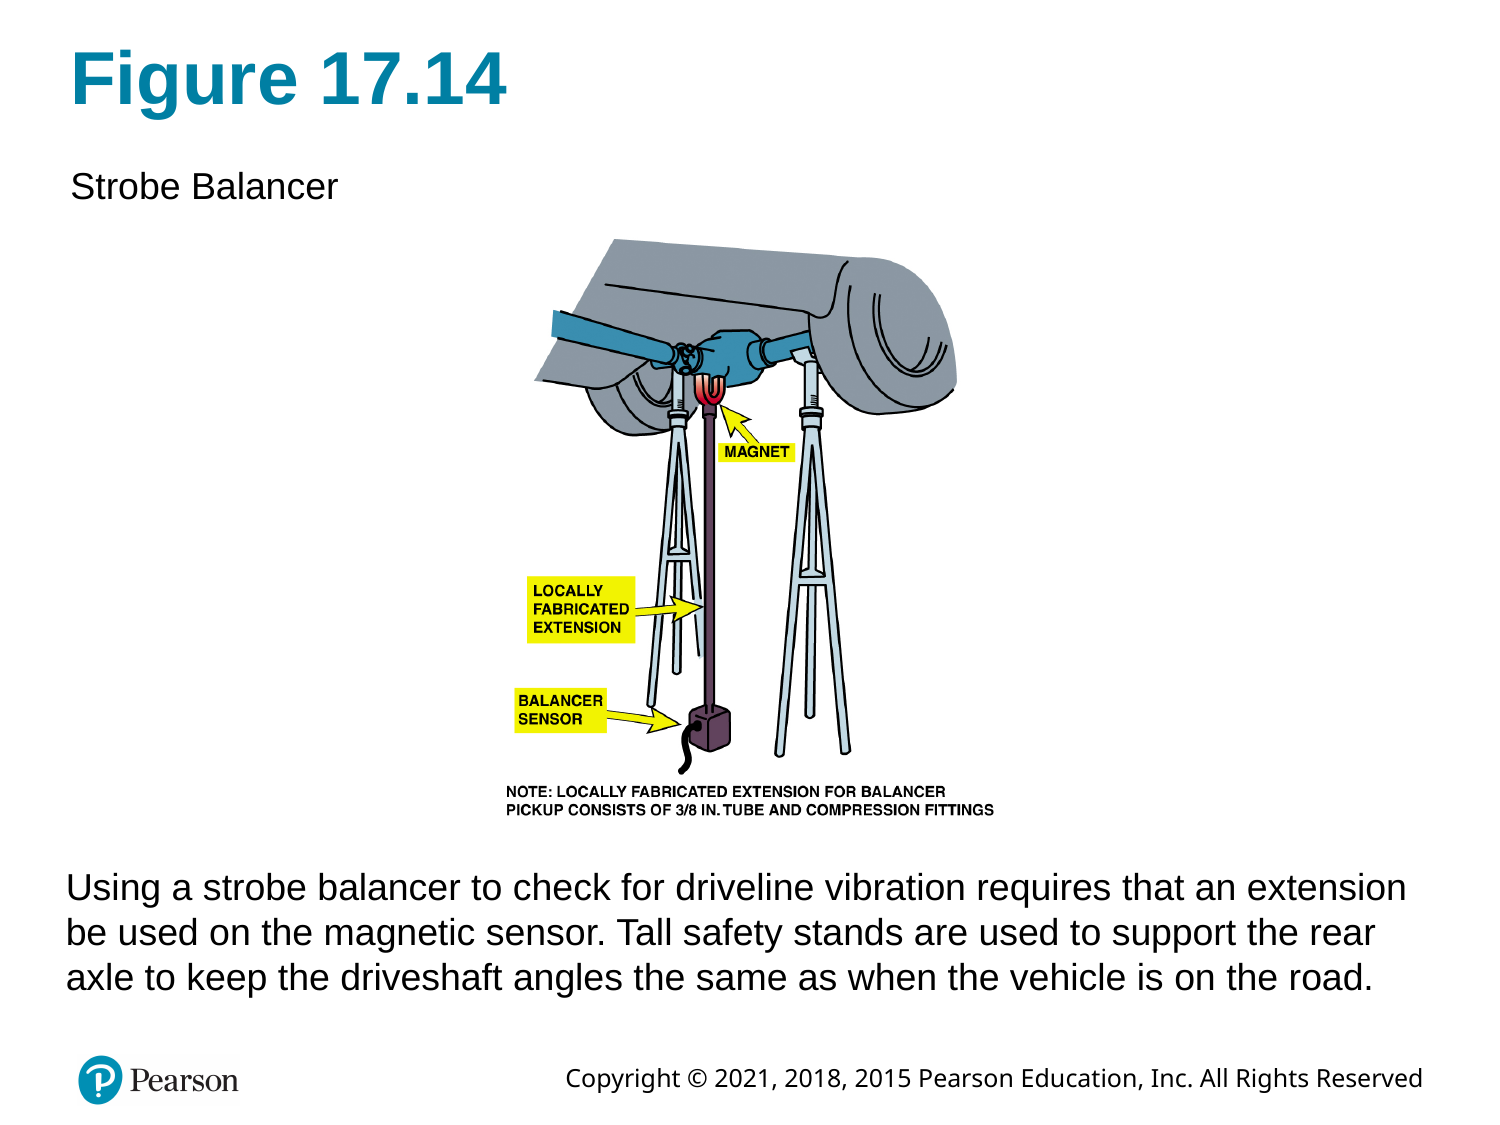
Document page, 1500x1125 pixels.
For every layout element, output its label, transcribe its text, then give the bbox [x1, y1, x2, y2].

list Strobe Balancer [70, 0, 1427, 507]
picture [504, 236, 996, 818]
list Using a strobe balancer to check for driveline vibration requires that an extension be used on the magnetic sensor. Tall safety stands are used to support the rear axle to keep the driveshaft angles the same as when the vehicle is on the road. [65, 608, 1423, 1125]
